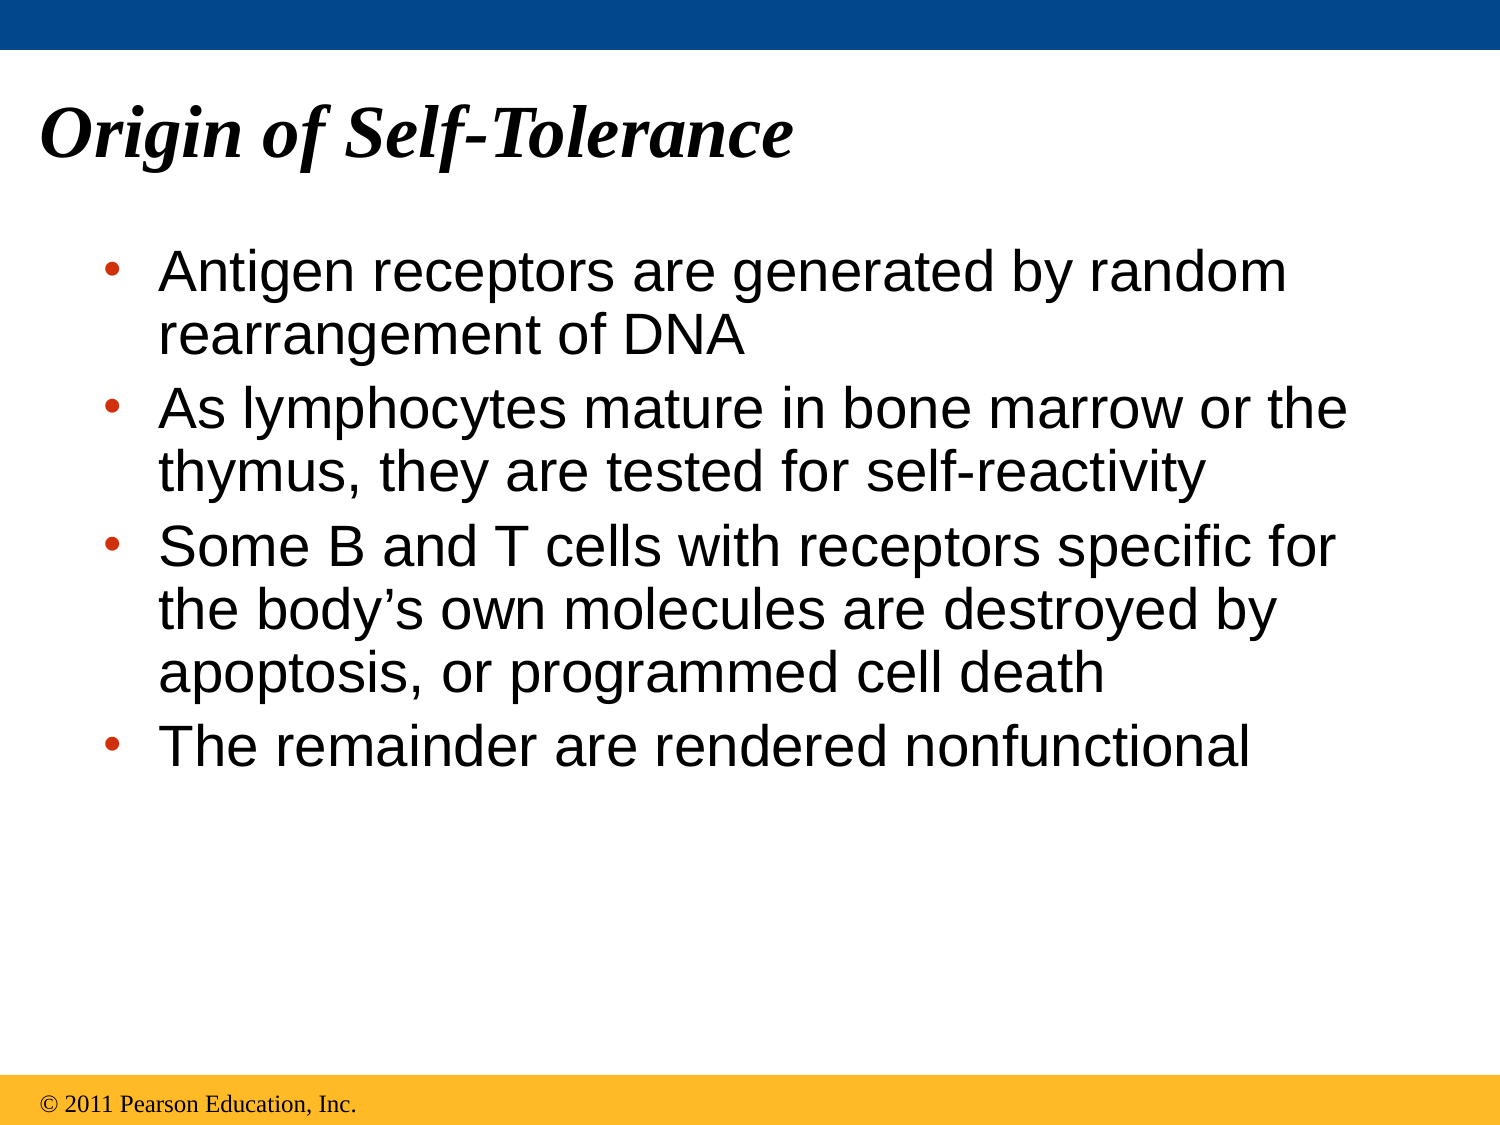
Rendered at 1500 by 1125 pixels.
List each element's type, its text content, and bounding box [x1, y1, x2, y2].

list Antigen receptors are generated by random rearrangement of DNA As lymphocytes mature in bone marrow or the thymus, they are tested for self-reactivity Some B and T cells with receptors specific for the body’s own molecules are destroyed by apoptosis, or programmed cell death The remainder are rendered nonfunctional [87, 233, 1426, 792]
text_box [0, 0, 1500, 50]
title Origin of Self-Tolerance [24, 50, 1301, 222]
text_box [0, 1074, 1500, 1125]
